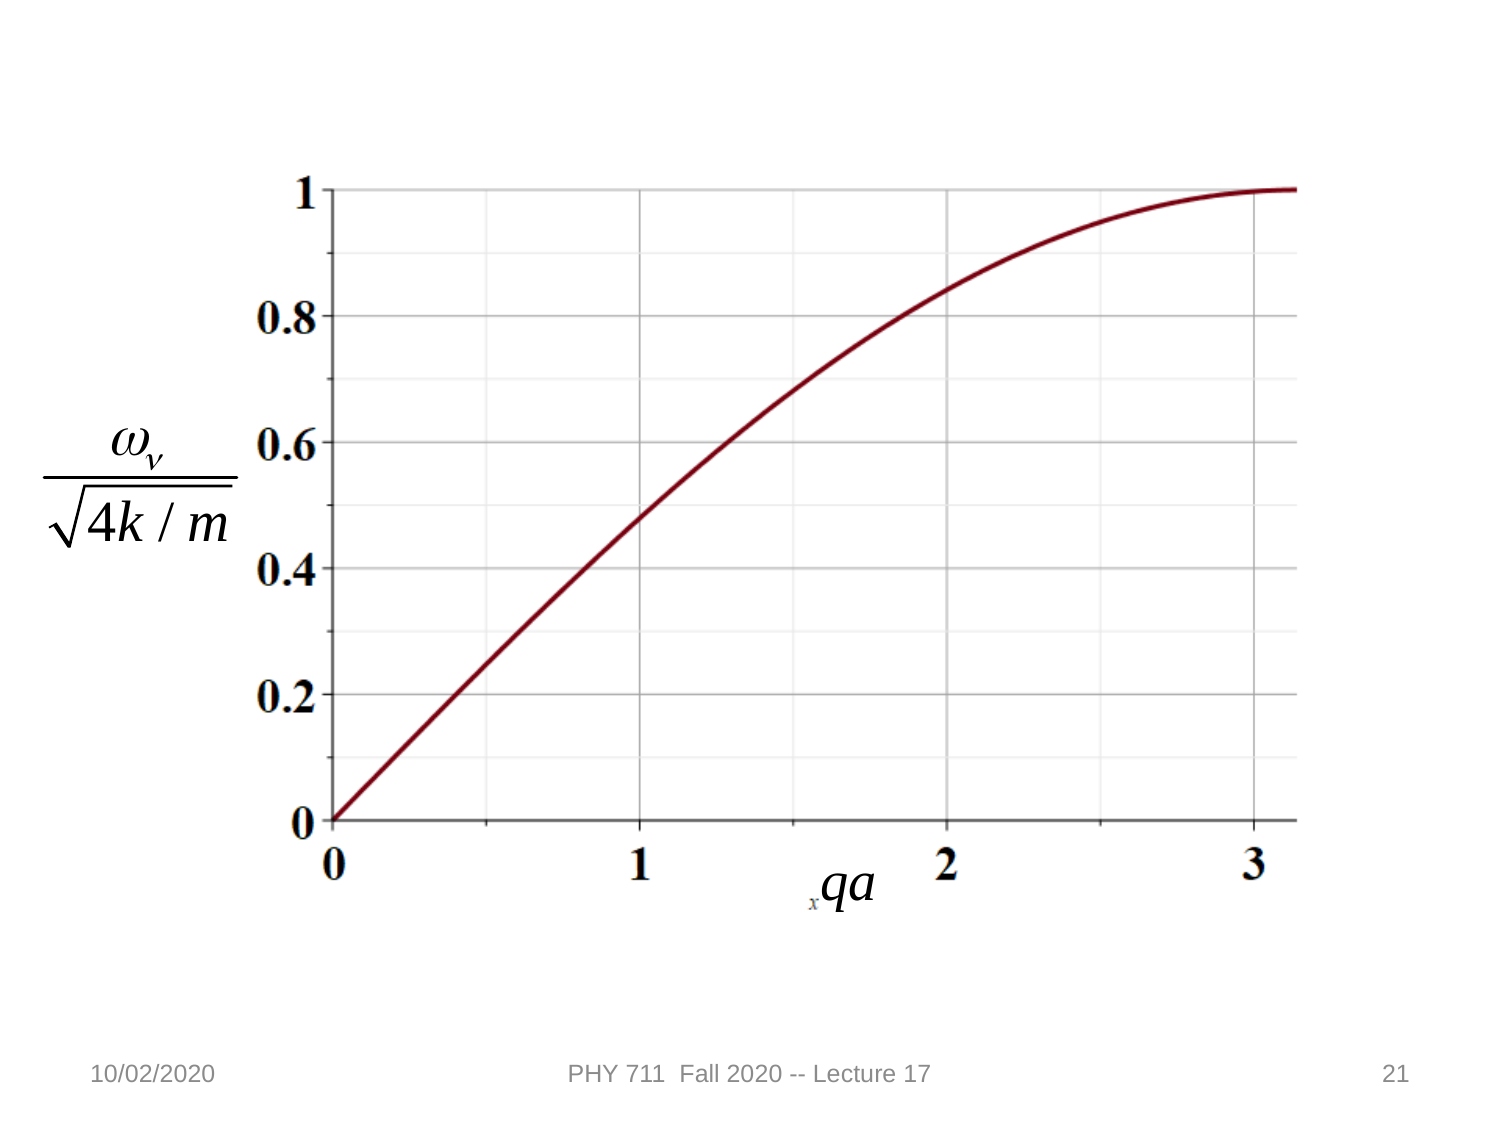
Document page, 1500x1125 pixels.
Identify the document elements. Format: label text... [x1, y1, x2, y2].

picture [224, 151, 1316, 924]
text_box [37, 401, 245, 555]
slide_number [75, 1042, 425, 1103]
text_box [811, 862, 888, 924]
footer PHY 711 Fall 2020 -- Lecture 17 [512, 1042, 988, 1103]
slide_number 21 [1074, 1042, 1425, 1103]
